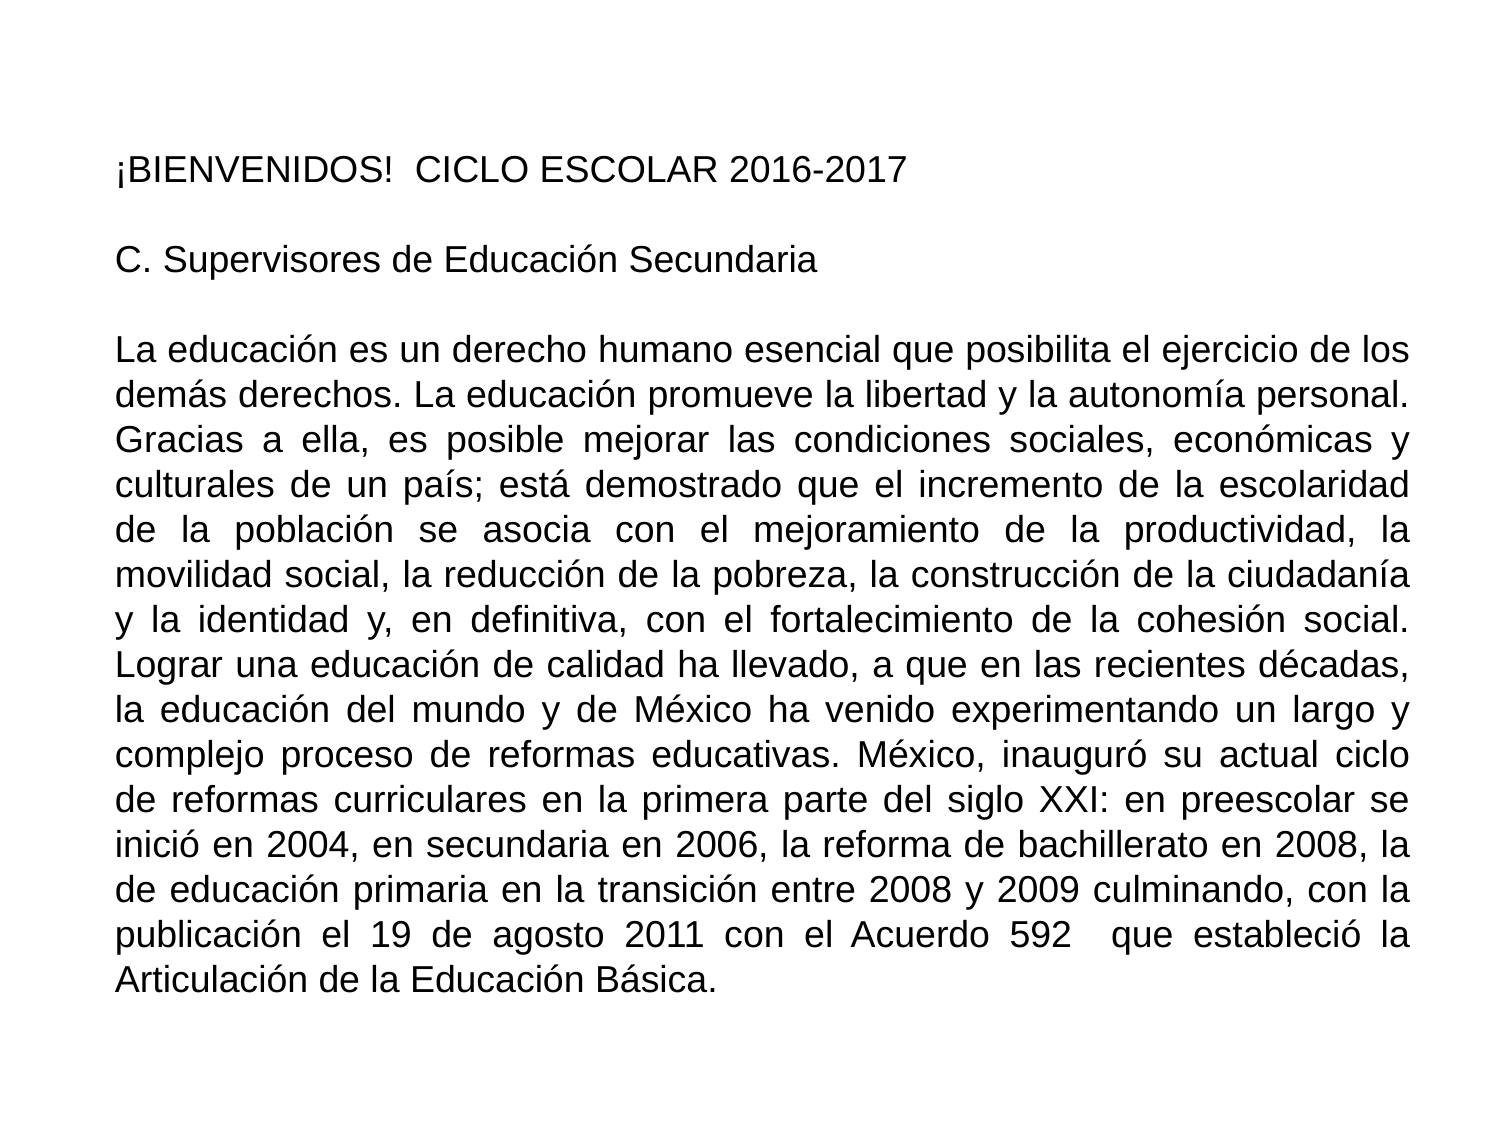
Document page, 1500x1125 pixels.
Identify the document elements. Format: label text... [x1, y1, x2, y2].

text_box ¡BIENVENIDOS! CICLO ESCOLAR 2016-2017 C. Supervisores de Educación Secundaria La educación es un derecho humano esencial que posibilita el ejercicio de los demás derechos. La educación promueve la libertad y la autonomía personal. Gracias a ella, es posible mejorar las condiciones sociales, económicas y culturales de un país; está demostrado que el incremento de la escolaridad de la población se asocia con el mejoramiento de la productividad, la movilidad social, la reducción de la pobreza, la construcción de la ciudadanía y la identidad y, en definitiva, con el fortalecimiento de la cohesión social. Lograr una educación de calidad ha llevado, a que en las recientes décadas, la educación del mundo y de México ha venido experimentando un largo y complejo proceso de reformas educativas. México, inauguró su actual ciclo de reformas curriculares en la primera parte del siglo XXI: en preescolar se inició en 2004, en secundaria en 2006, la reforma de bachillerato en 2008, la de educación primaria en la transición entre 2008 y 2009 culminando, con la publicación el 19 de agosto 2011 con el Acuerdo 592 que estableció la Articulación de la Educación Básica. [100, 137, 1425, 1052]
